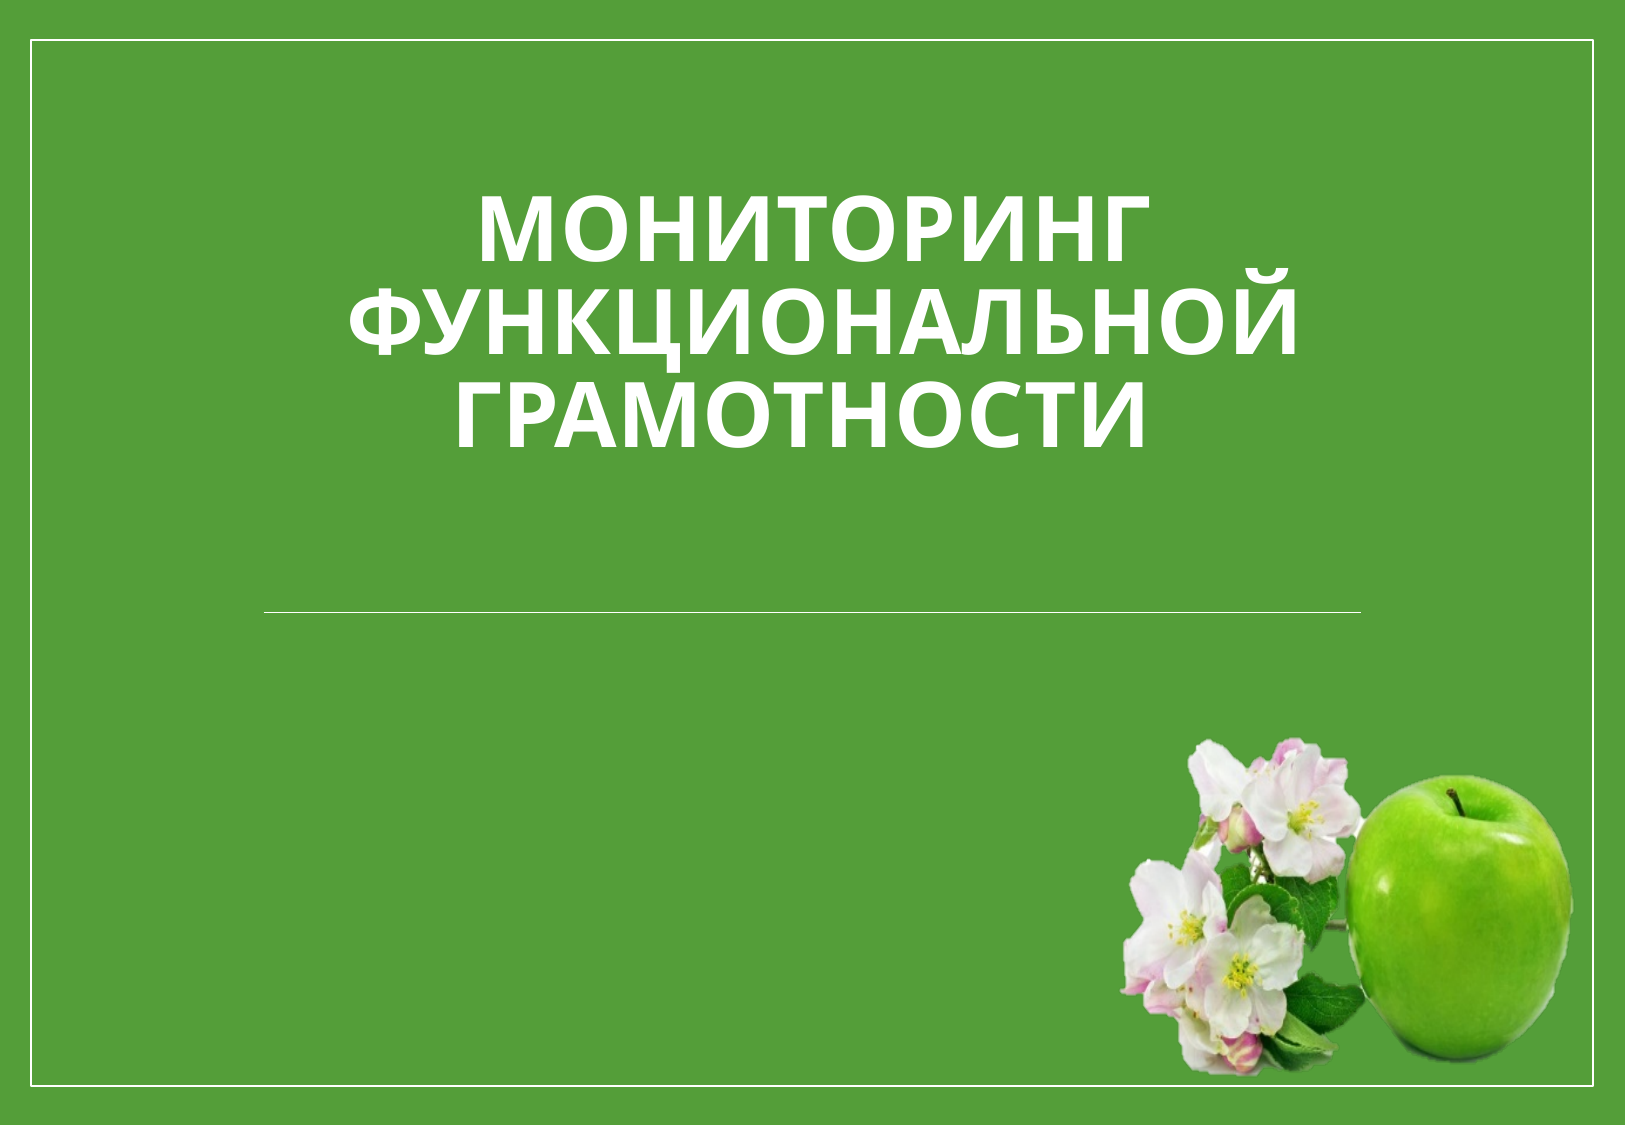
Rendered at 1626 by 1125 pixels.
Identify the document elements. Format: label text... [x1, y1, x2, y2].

title МОНИТОРИНГ функциональной грамотности [21, 102, 1606, 583]
picture [1086, 669, 1606, 1125]
